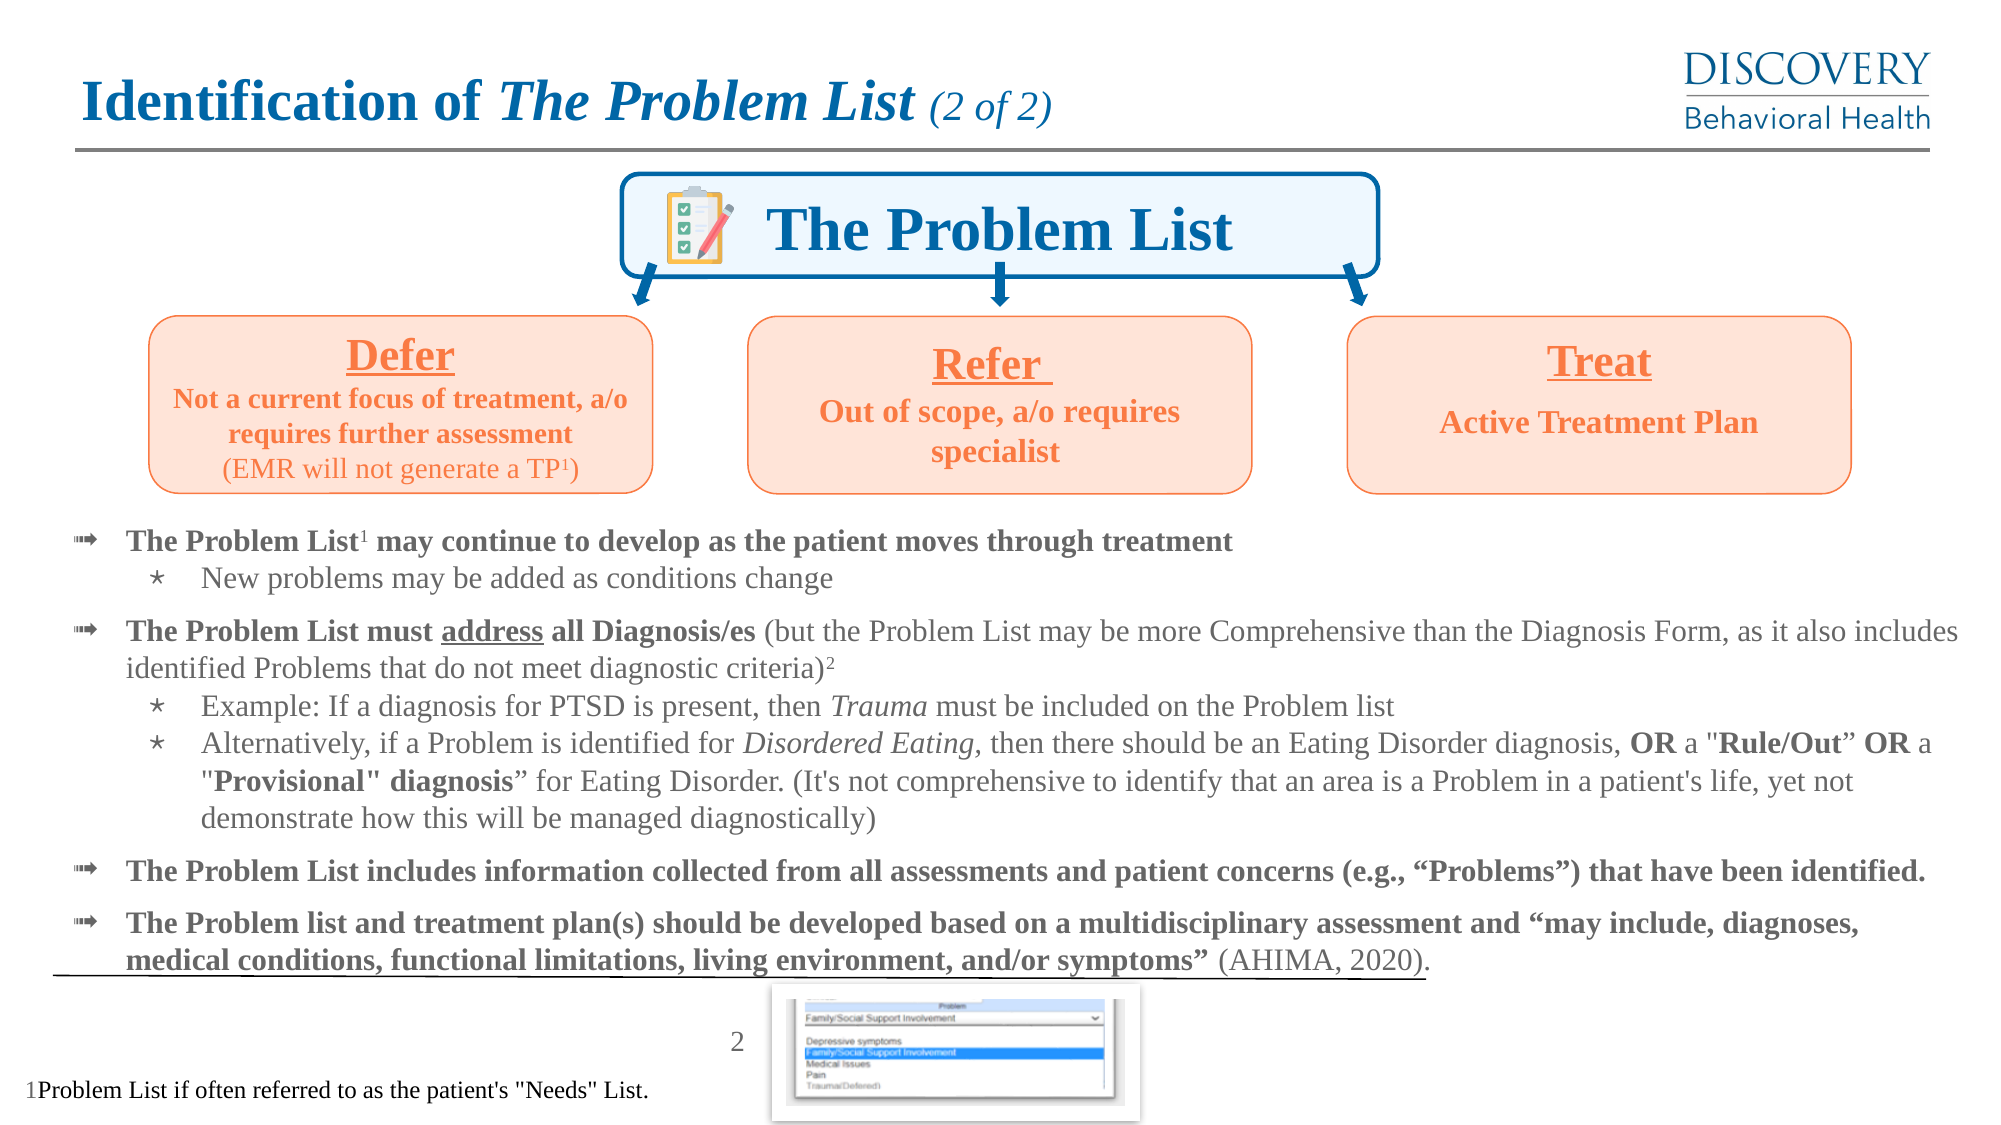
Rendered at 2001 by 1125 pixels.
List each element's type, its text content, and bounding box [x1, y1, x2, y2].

text_box Treat Active Treatment Plan [1347, 316, 1852, 494]
text_box 1Problem List if often referred to as the patient's "Needs" List. [10, 1066, 714, 1111]
text_box 2 [715, 1014, 766, 1065]
text_box [1342, 262, 1369, 307]
picture [661, 186, 740, 265]
text_box Refer Out of scope, a/o requires specialist [747, 316, 1252, 494]
text_box [631, 262, 657, 307]
picture [1684, 52, 1931, 129]
text_box [990, 261, 1010, 307]
text_box Defer Not a current focus of treatment, a/o requires further assessment (EMR will not generate a TP1) [148, 315, 653, 494]
list The Problem List1 may continue to develop as the patient moves through treatment New problems may be added as conditions change The Problem List must address all Diagnosis/es (but the Problem List may be more Comprehensive than the Diagnosis Form, as it also includes identified Problems that do not meet diagnostic criteria)2 Example: If a diagnosis for PTSD is present, then Trauma must be included on the Problem list Alternatively, if a Problem is identified for Disordered Eating, then there should be an Eating Disorder diagnosis, OR a "Rule/Out” OR a "Provisional" diagnosis” for Eating Disorder. (It's not comprehensive to identify that an area is a Problem in a patient's life, yet not demonstrate how this will be managed diagnostically) The Problem List includes information collected from all assessments and patient concerns (e.g., “Problems”) that have been identified. The Problem list and treatment plan(s) should be developed based on a multidisciplinary assessment and “may include, diagnoses, medical conditions, functional limitations, living environment, and/or symptoms” (AHIMA, 2020). [35, 512, 1978, 1054]
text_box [52, 975, 1427, 980]
text_box The Problem List [621, 173, 1379, 277]
picture [786, 998, 1126, 1107]
text_box Identification of The Problem List (2 of 2) [66, 47, 1556, 125]
